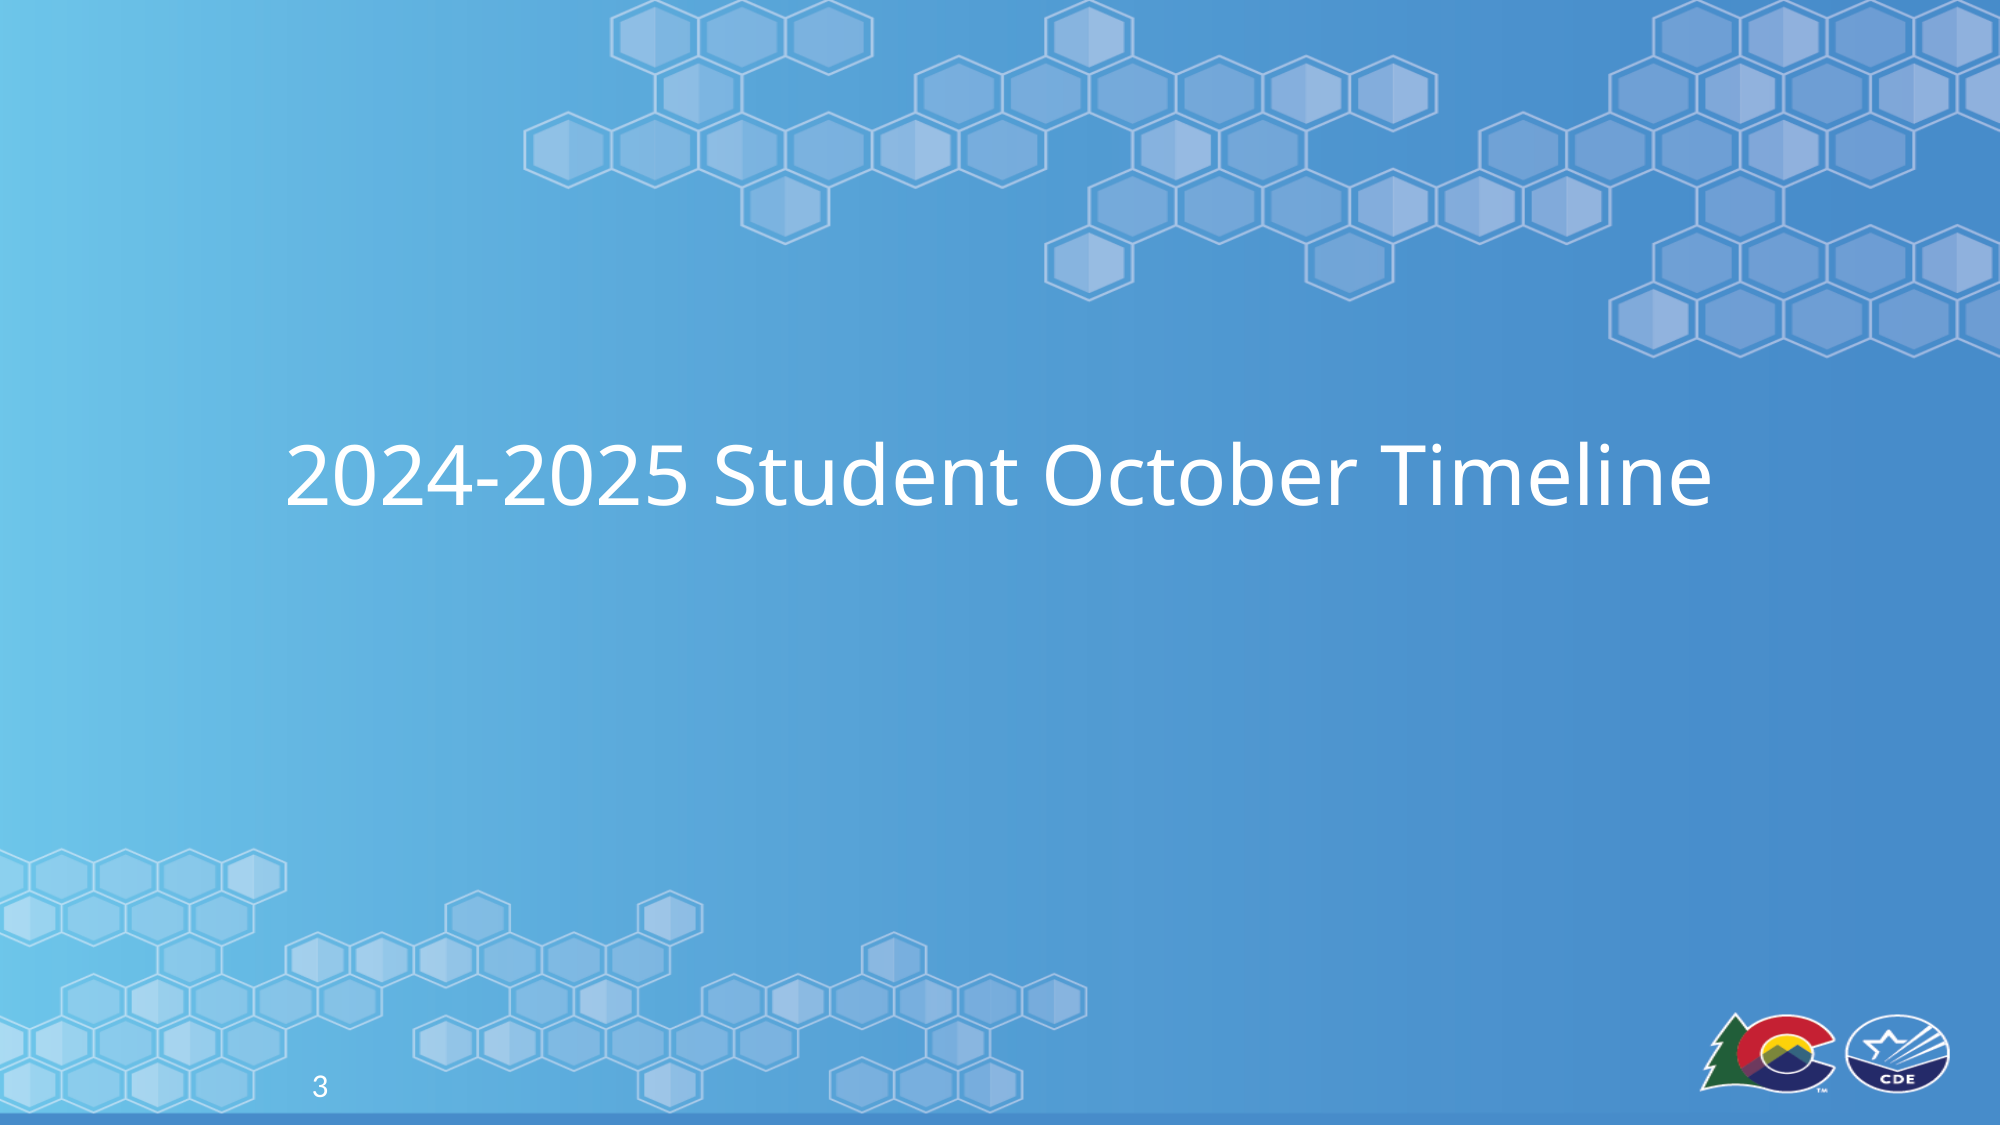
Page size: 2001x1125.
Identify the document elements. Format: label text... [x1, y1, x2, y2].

title 2024-2025 Student October Timeline [150, 425, 1850, 810]
slide_number 3 [296, 1054, 635, 1115]
picture [0, 0, 2000, 1125]
